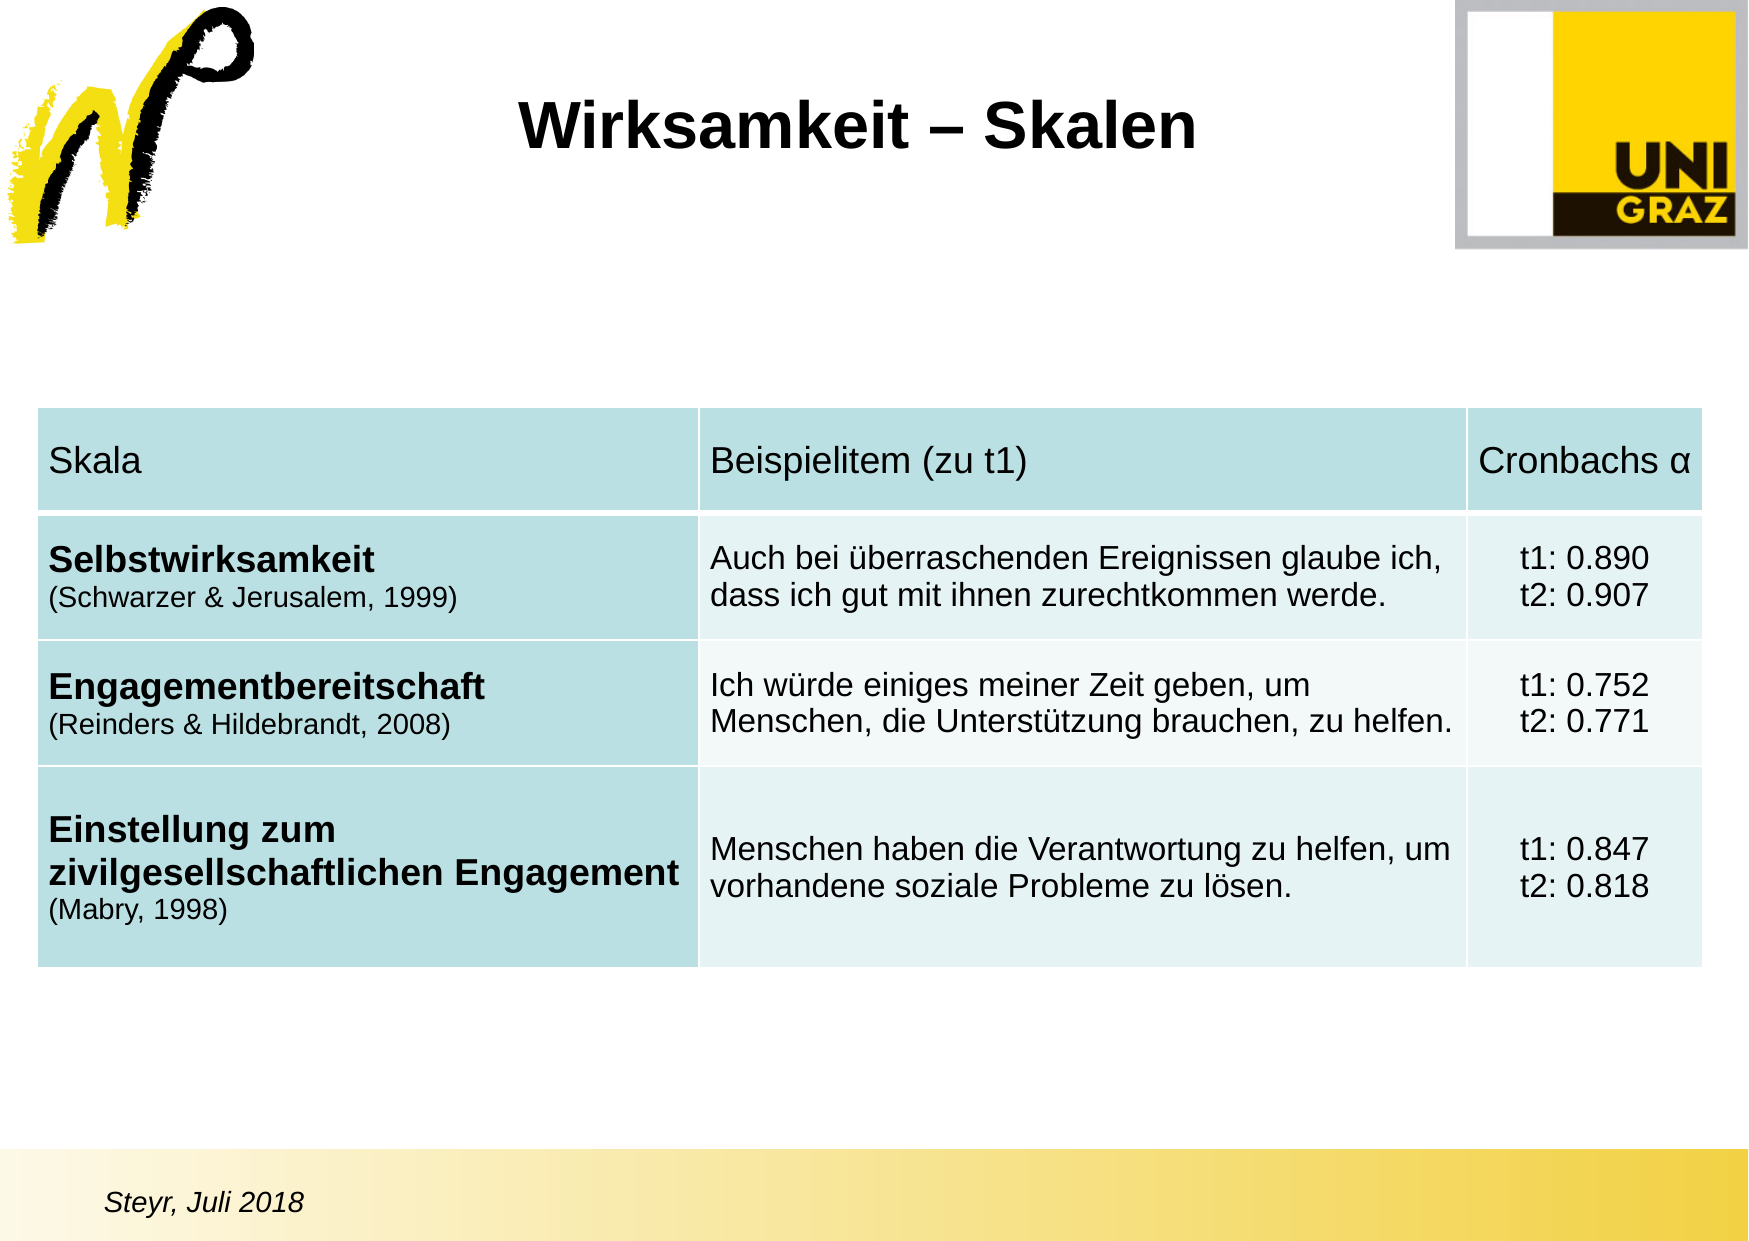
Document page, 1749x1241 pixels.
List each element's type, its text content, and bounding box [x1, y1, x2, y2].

table_cell Auch bei überraschenden Ereignissen glaube ich, dass ich gut mit ihnen zurechtkommen werde. [700, 516, 1466, 639]
table_header Skala [38, 408, 698, 510]
table_cell t1: 0.890 t2: 0.907 [1468, 516, 1702, 639]
picture [1455, 0, 1749, 250]
text_box Wirksamkeit – Skalen [263, 86, 1453, 158]
table_header Cronbachs α [1468, 408, 1702, 510]
table_cell t1: 0.847 t2: 0.818 [1468, 767, 1702, 967]
table_cell Ich würde einiges meiner Zeit geben, um Menschen, die Unterstützung brauchen, zu helfen. [700, 641, 1466, 765]
table_header Beispielitem (zu t1) [700, 408, 1466, 510]
picture [7, 7, 254, 244]
table_cell t1: 0.752 t2: 0.771 [1468, 641, 1702, 765]
table_cell Menschen haben die Verantwortung zu helfen, um vorhandene soziale Probleme zu lösen. [700, 767, 1466, 967]
table_cell Selbstwirksamkeit (Schwarzer & Jerusalem, 1999) [38, 516, 698, 639]
table_cell Engagementbereitschaft (Reinders & Hildebrandt, 2008) [38, 641, 698, 765]
table_cell Einstellung zum zivilgesellschaftlichen Engagement (Mabry, 1998) [38, 767, 698, 967]
